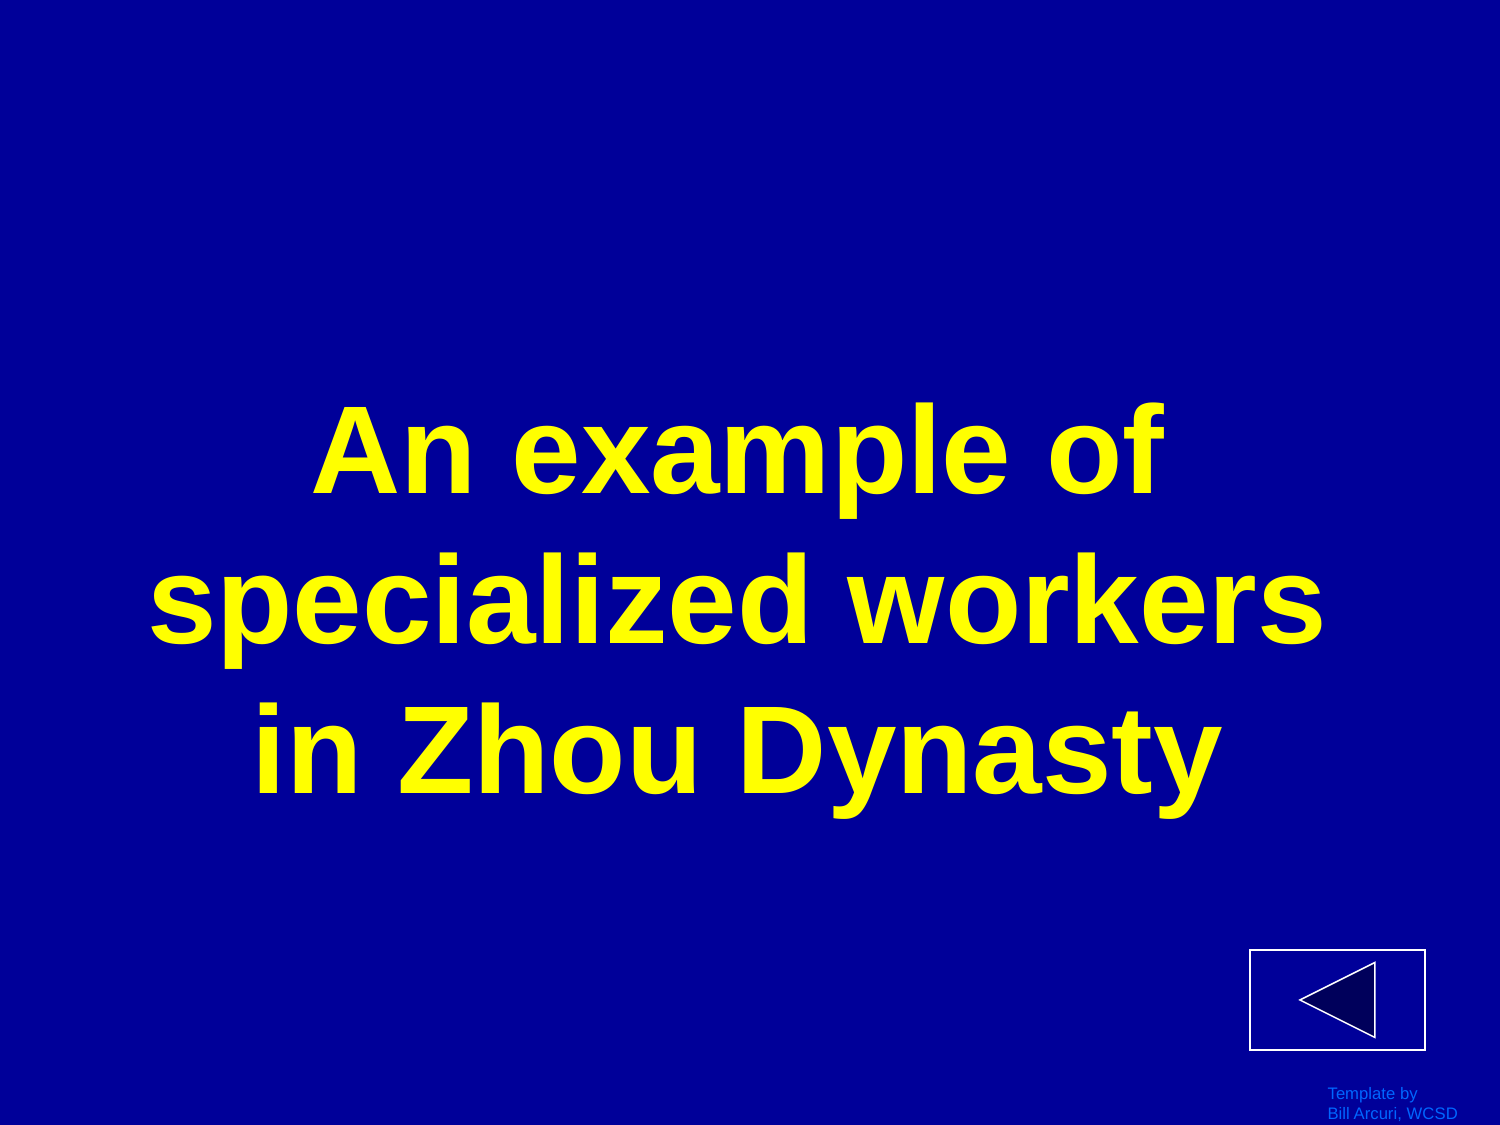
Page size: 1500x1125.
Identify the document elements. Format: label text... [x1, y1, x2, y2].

text_box [1250, 950, 1426, 1051]
slide_number Template by Bill Arcuri, WCSD [1312, 1074, 1476, 1125]
title An example of specialized workers in Zhou Dynasty [99, 499, 1376, 688]
